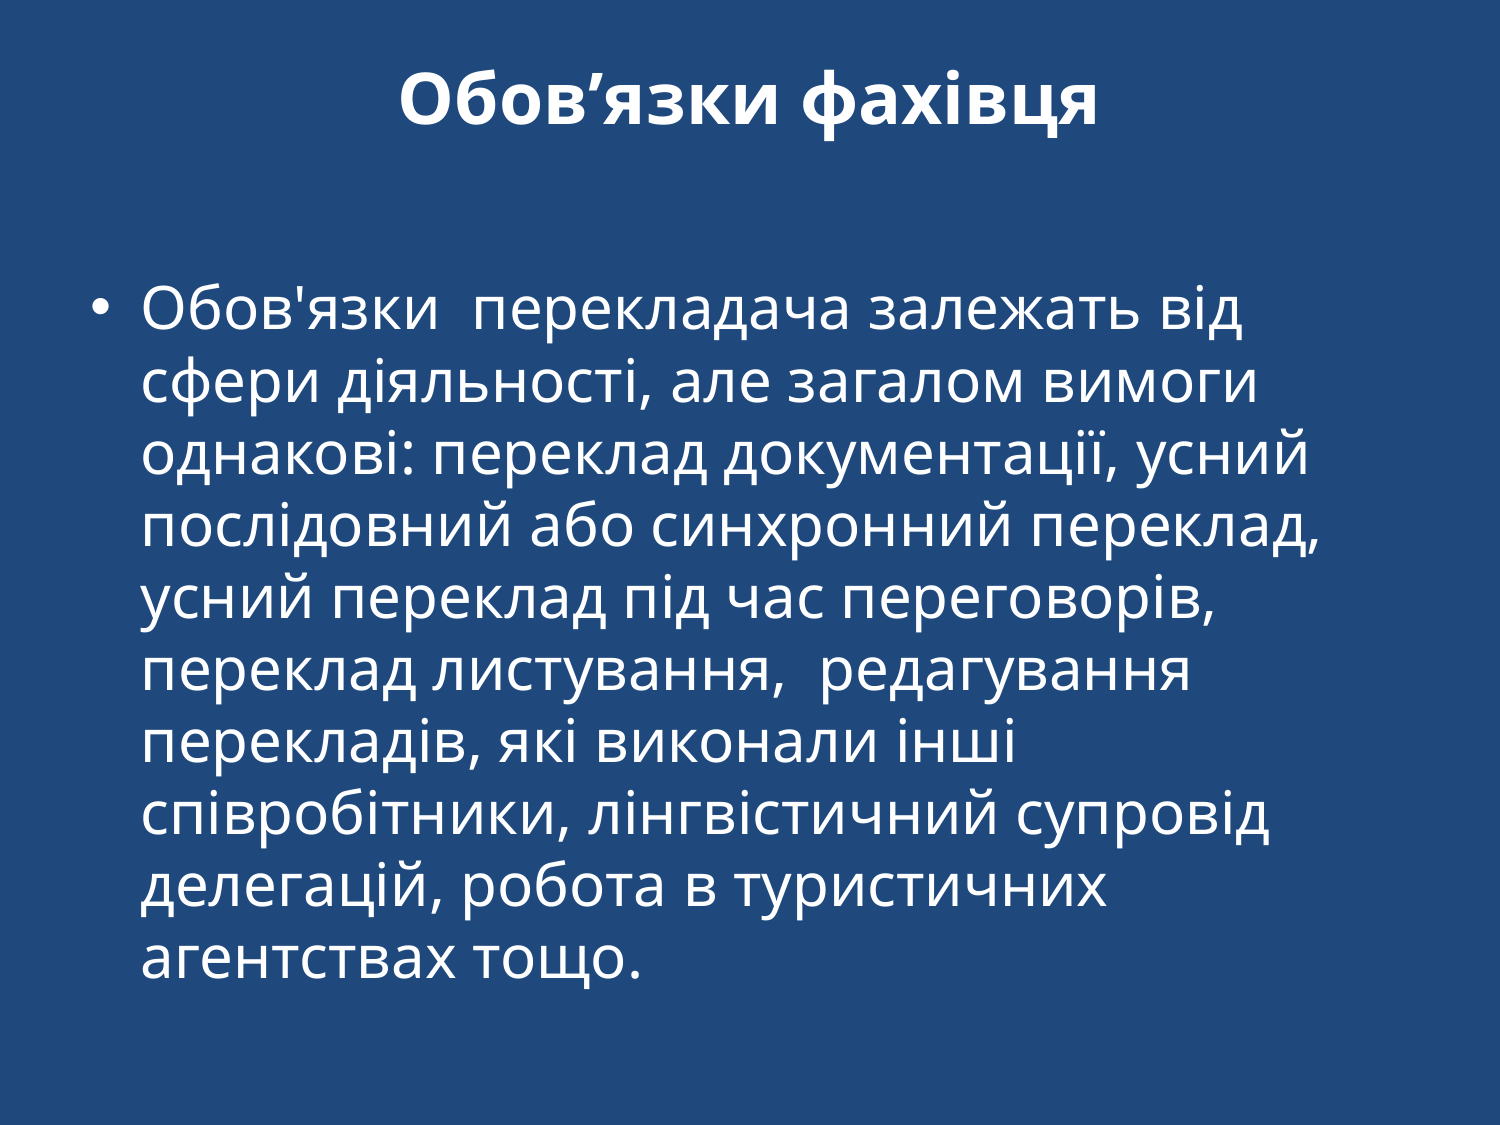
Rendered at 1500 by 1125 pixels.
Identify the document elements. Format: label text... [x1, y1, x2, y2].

title Обов’язки фахівця [75, 45, 1425, 233]
list Обов'язки перекладача залежать від сфери діяльності, але загалом вимоги однакові: переклад документації, усний послідовний або синхронний переклад, усний переклад під час переговорів, переклад листування, редагування перекладів, які виконали інші співробітники, лінгвістичний супровід делегацій, робота в туристичних агентствах тощо. [75, 262, 1425, 1005]
